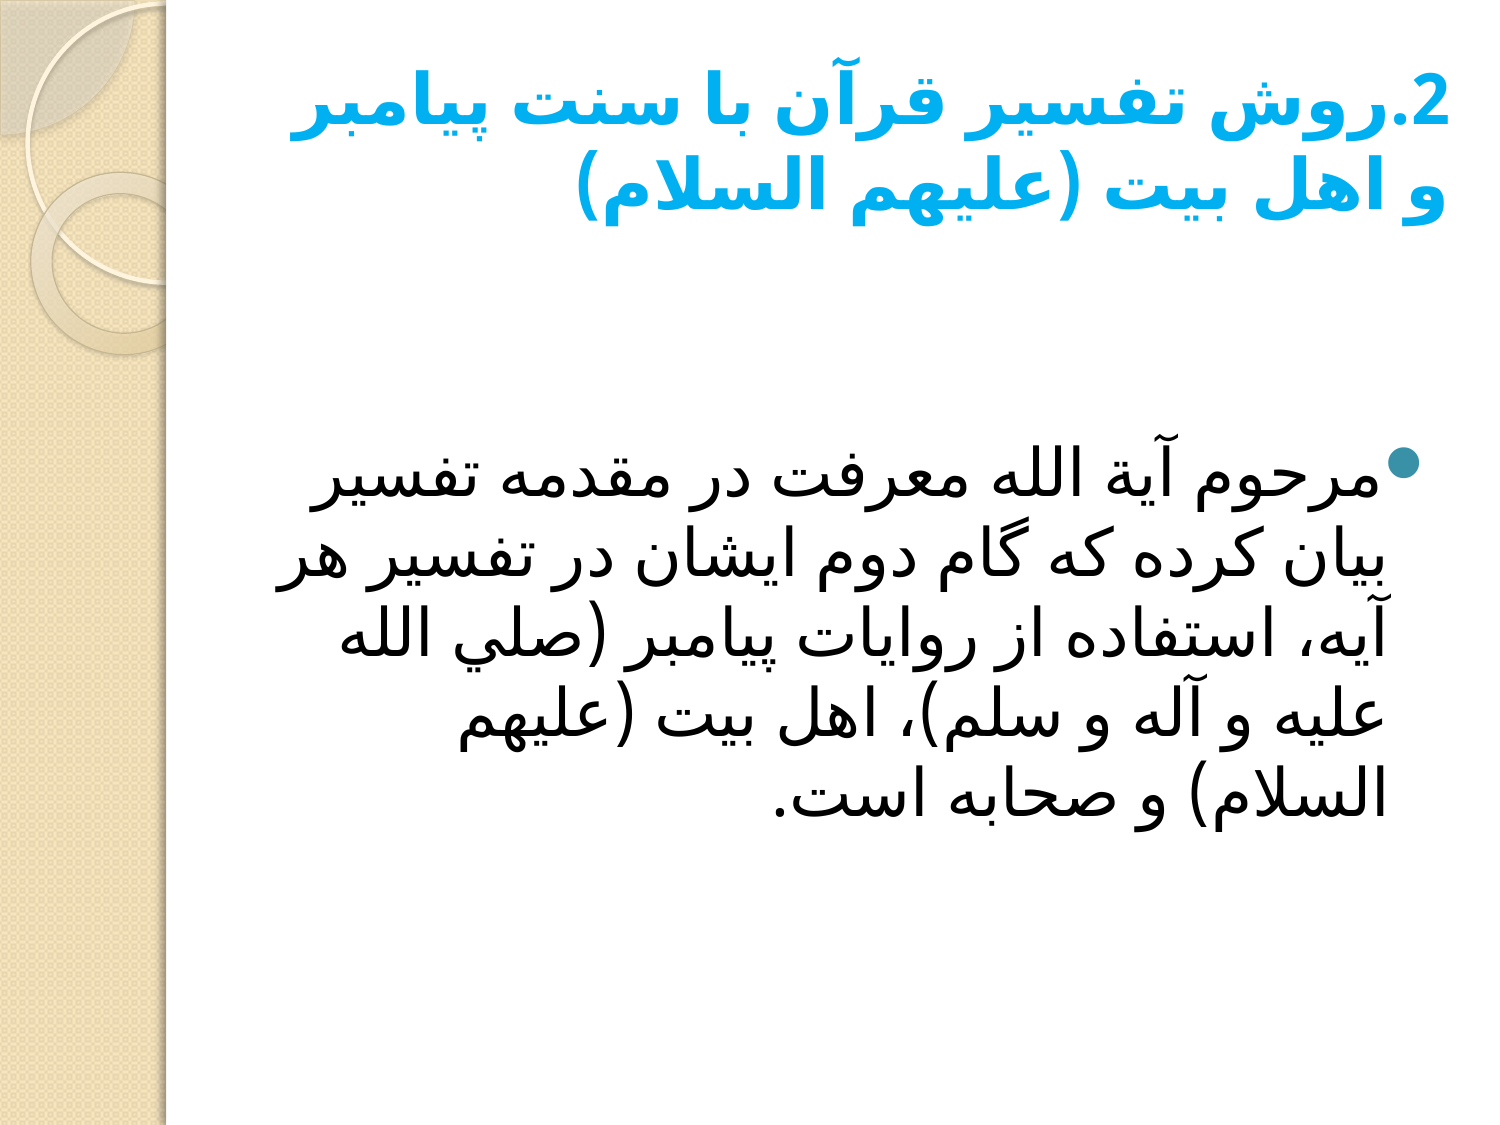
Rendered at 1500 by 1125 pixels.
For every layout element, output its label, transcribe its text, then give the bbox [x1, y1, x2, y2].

title 2.روش تفسير قرآن با سنت پيامبر و اهل بيت (عليهم السلام) [235, 45, 1466, 233]
list مرحوم آية الله معرفت در مقدمه تفسير بيان کرده که گام دوم ايشان در تفسير هر آيه، استفاده از روايات پيامبر (صلي الله عليه و آله و سلم)، اهل بيت (عليهم السلام) و صحابه است. [235, 237, 1466, 1025]
